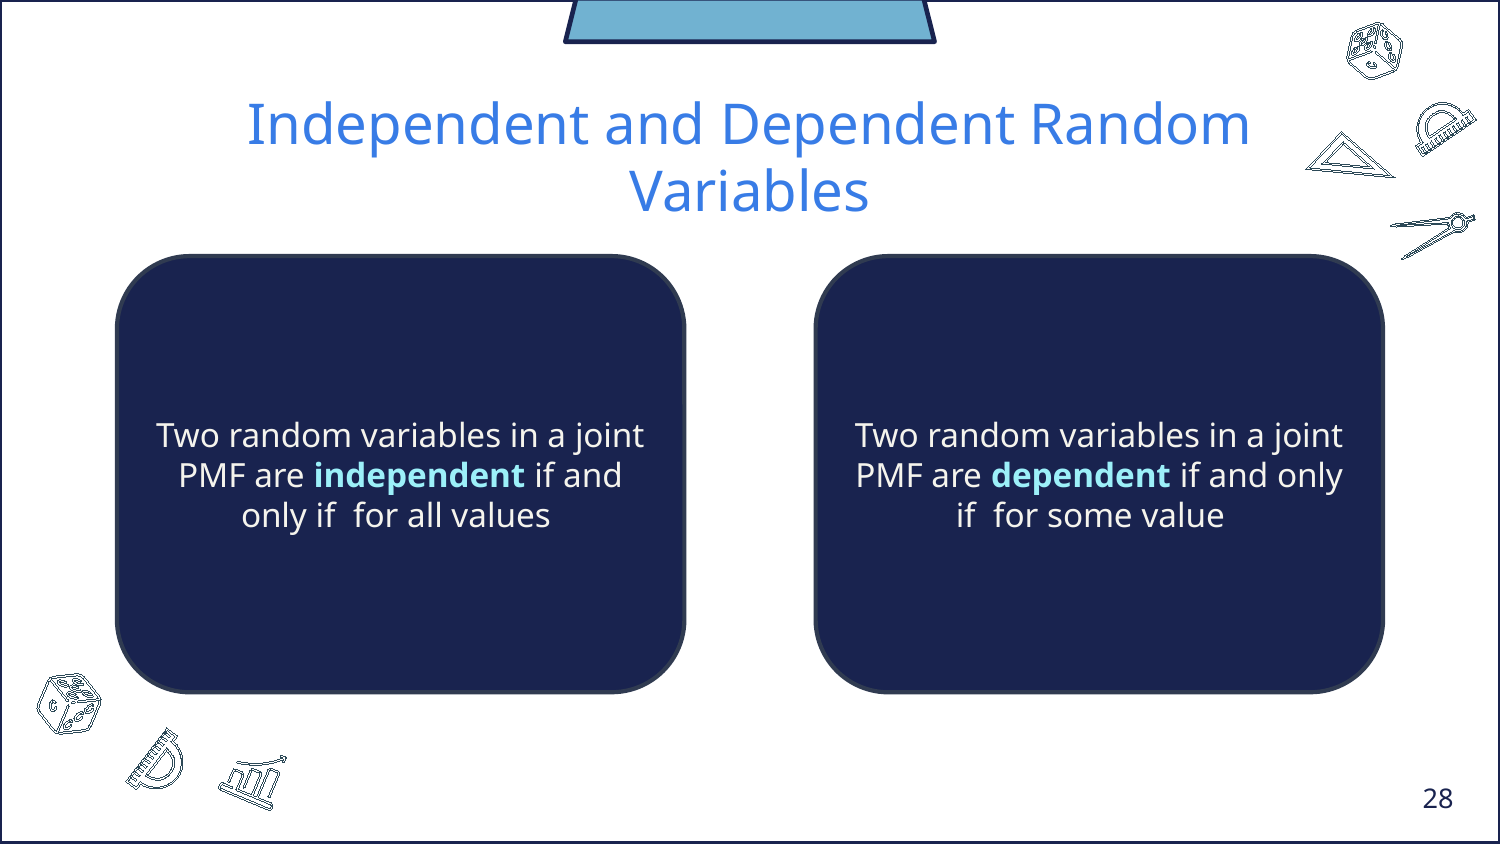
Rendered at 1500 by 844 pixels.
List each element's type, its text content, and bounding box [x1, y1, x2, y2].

title Independent and Dependent Random Variables [118, 72, 1306, 167]
slide_number 28 [1378, 766, 1469, 832]
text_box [26, 706, 285, 804]
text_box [1311, 38, 1483, 258]
